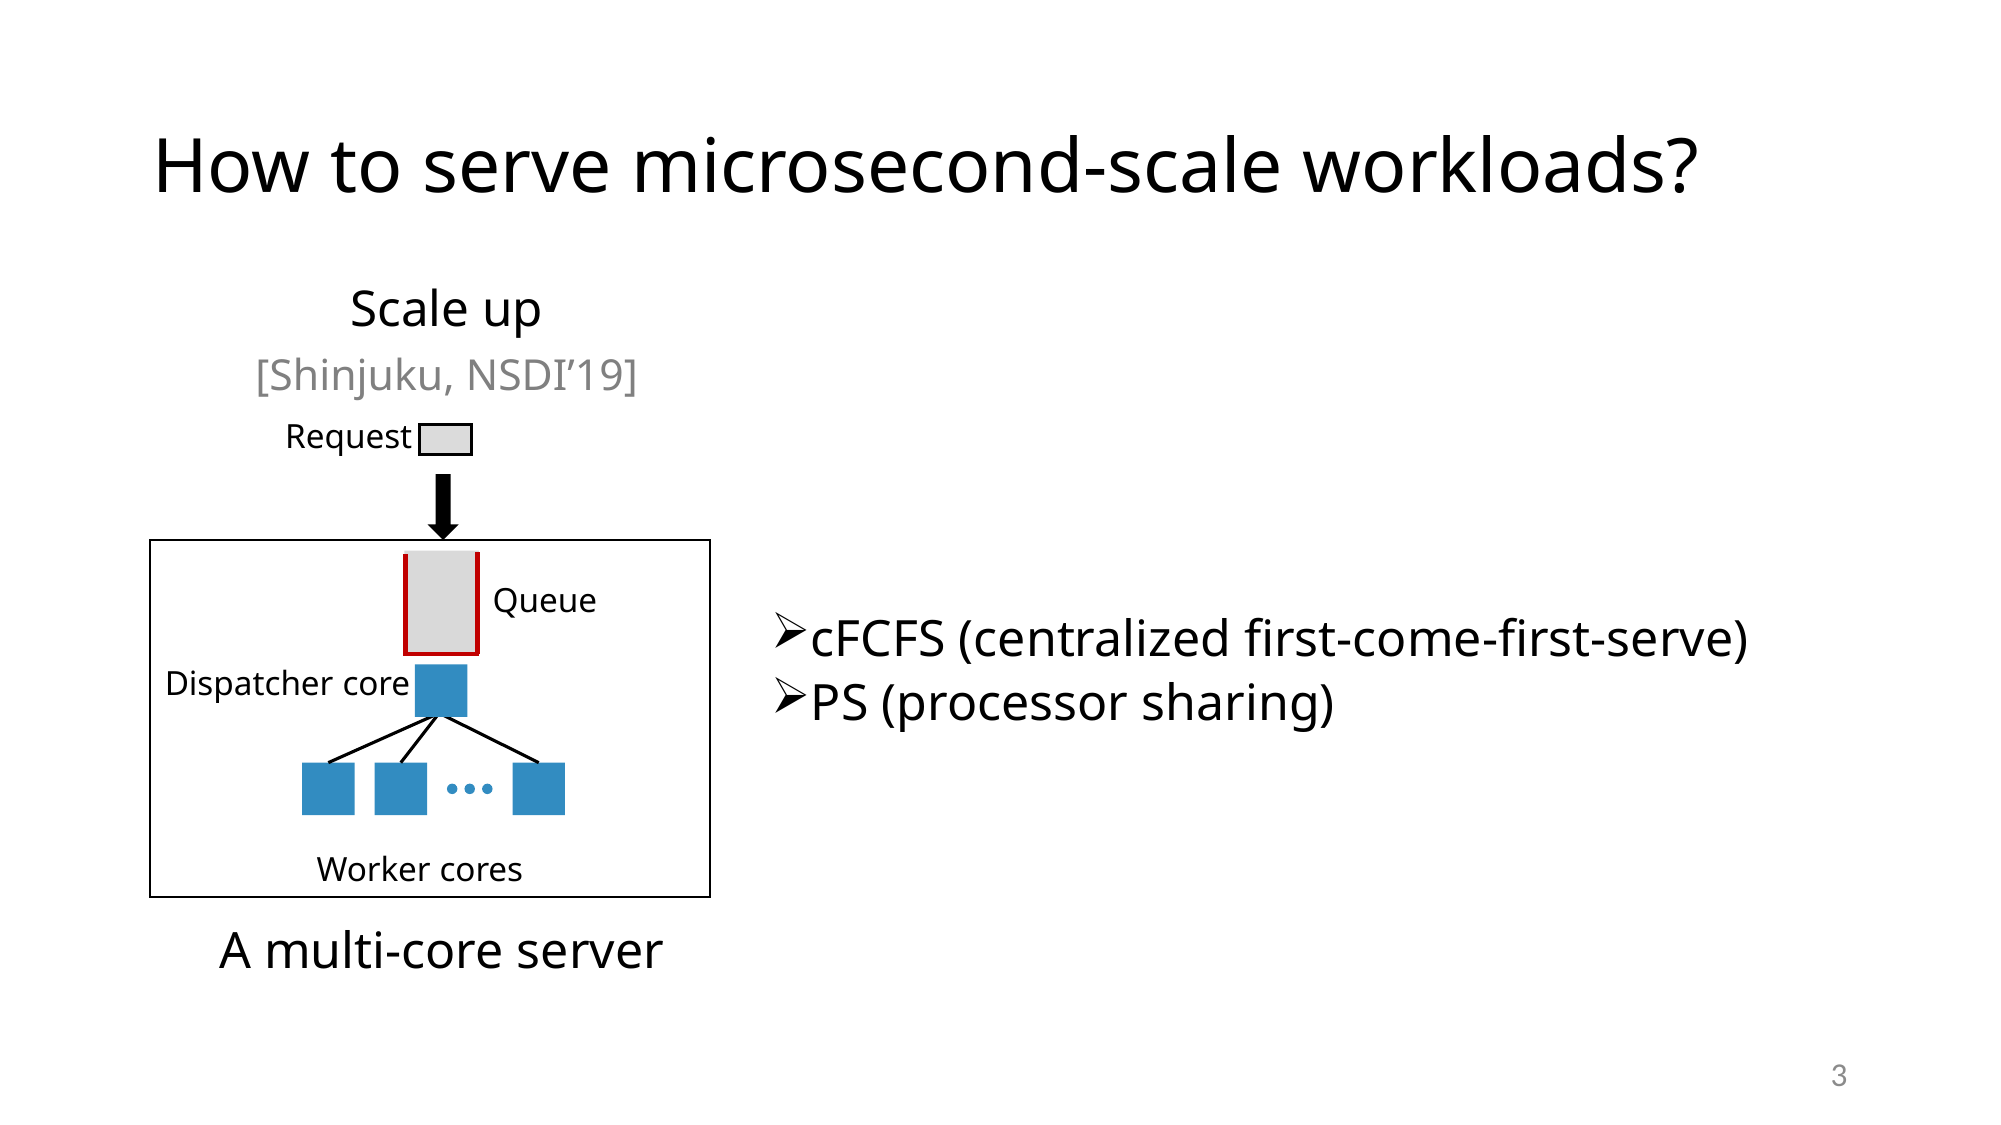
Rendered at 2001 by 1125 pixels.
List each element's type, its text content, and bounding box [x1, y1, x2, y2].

slide_number 3 [1412, 1042, 1863, 1103]
text_box Request [270, 409, 437, 463]
text_box [437, 424, 472, 455]
text_box cFCFS (centralized first-come-first-serve) PS (processor sharing) [711, 605, 1874, 739]
text_box [430, 475, 457, 539]
title How to serve microsecond-scale workloads? [137, 59, 1863, 278]
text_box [439, 713, 539, 763]
list Scale up [Shinjuku, NSDI’19] [142, 276, 752, 409]
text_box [328, 713, 400, 763]
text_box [400, 713, 439, 763]
text_box [149, 539, 711, 898]
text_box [404, 550, 480, 656]
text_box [446, 783, 493, 795]
text_box A multi-core server [204, 911, 680, 986]
